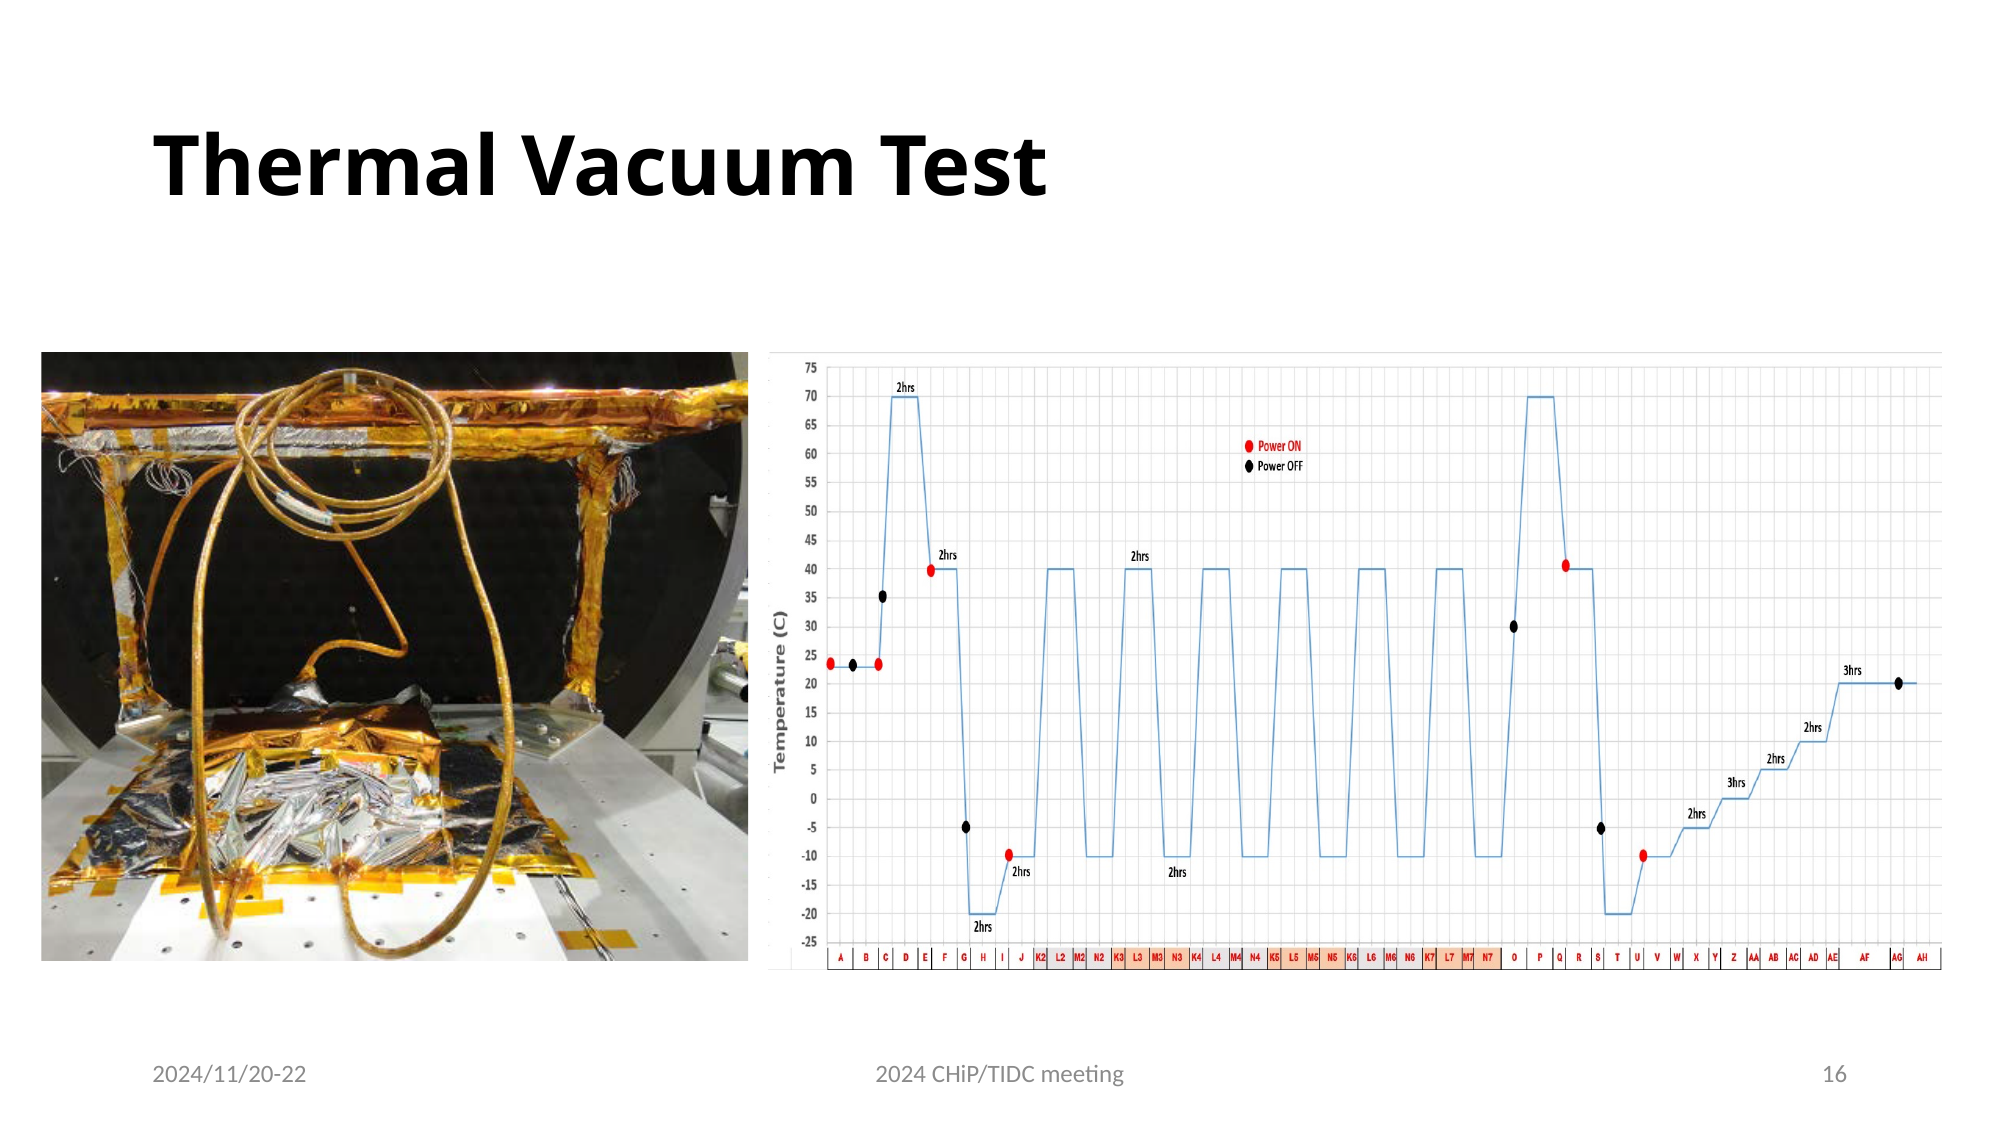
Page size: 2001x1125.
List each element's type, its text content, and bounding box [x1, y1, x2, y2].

slide_number 16 [1412, 1042, 1863, 1103]
picture [768, 352, 1942, 970]
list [41, 352, 749, 961]
title Thermal Vacuum Test [137, 59, 1863, 278]
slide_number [137, 1042, 588, 1103]
footer 2024 CHiP/TIDC meeting [662, 1042, 1338, 1103]
